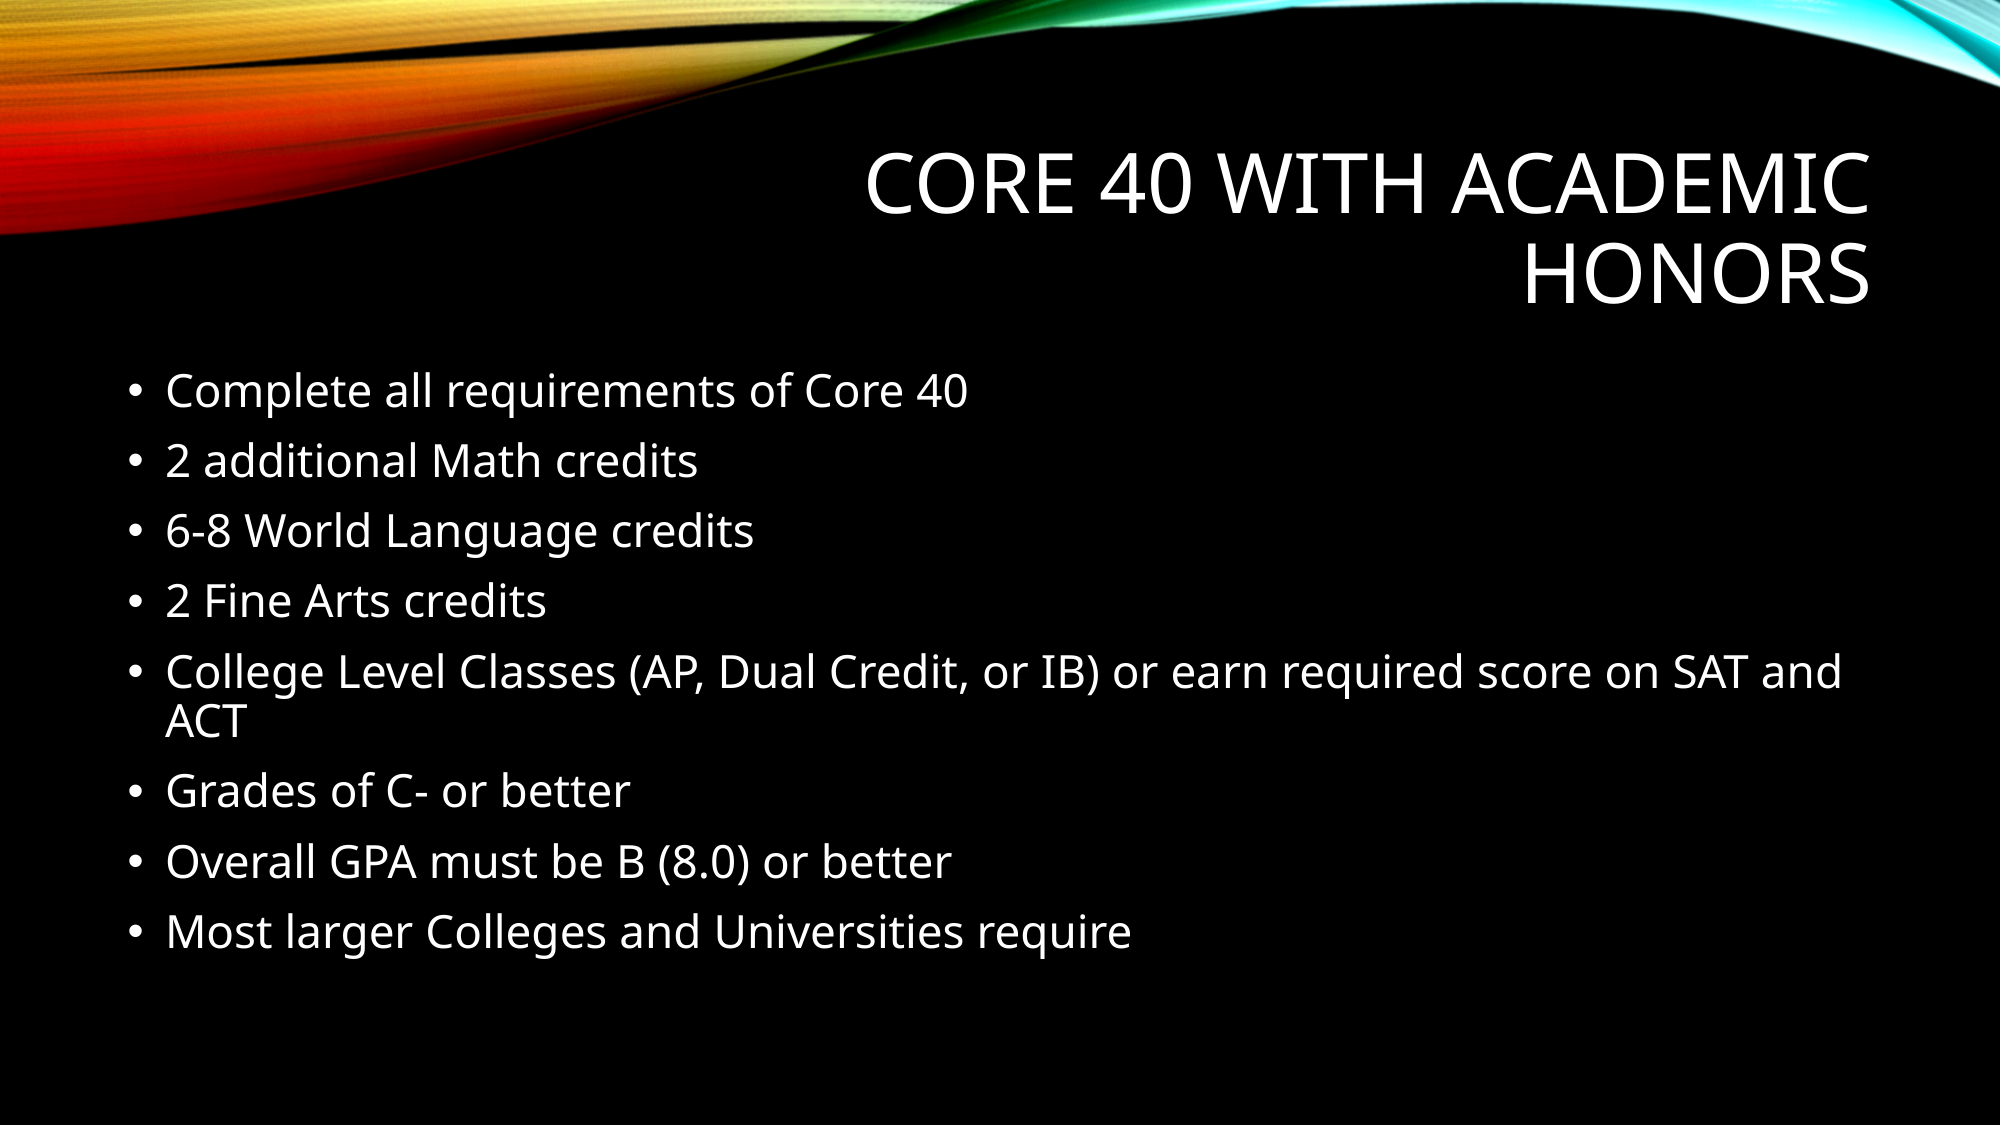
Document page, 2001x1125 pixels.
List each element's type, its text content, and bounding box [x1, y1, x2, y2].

title Core 40 with Academic Honors [474, 125, 1888, 338]
list Complete all requirements of Core 40 2 additional Math credits 6-8 World Language credits 2 Fine Arts credits College Level Classes (AP, Dual Credit, or IB) or earn required score on SAT and ACT Grades of C- or better Overall GPA must be B (8.0) or better Most larger Colleges and Universities require [112, 360, 1888, 1021]
picture [0, 0, 2000, 237]
